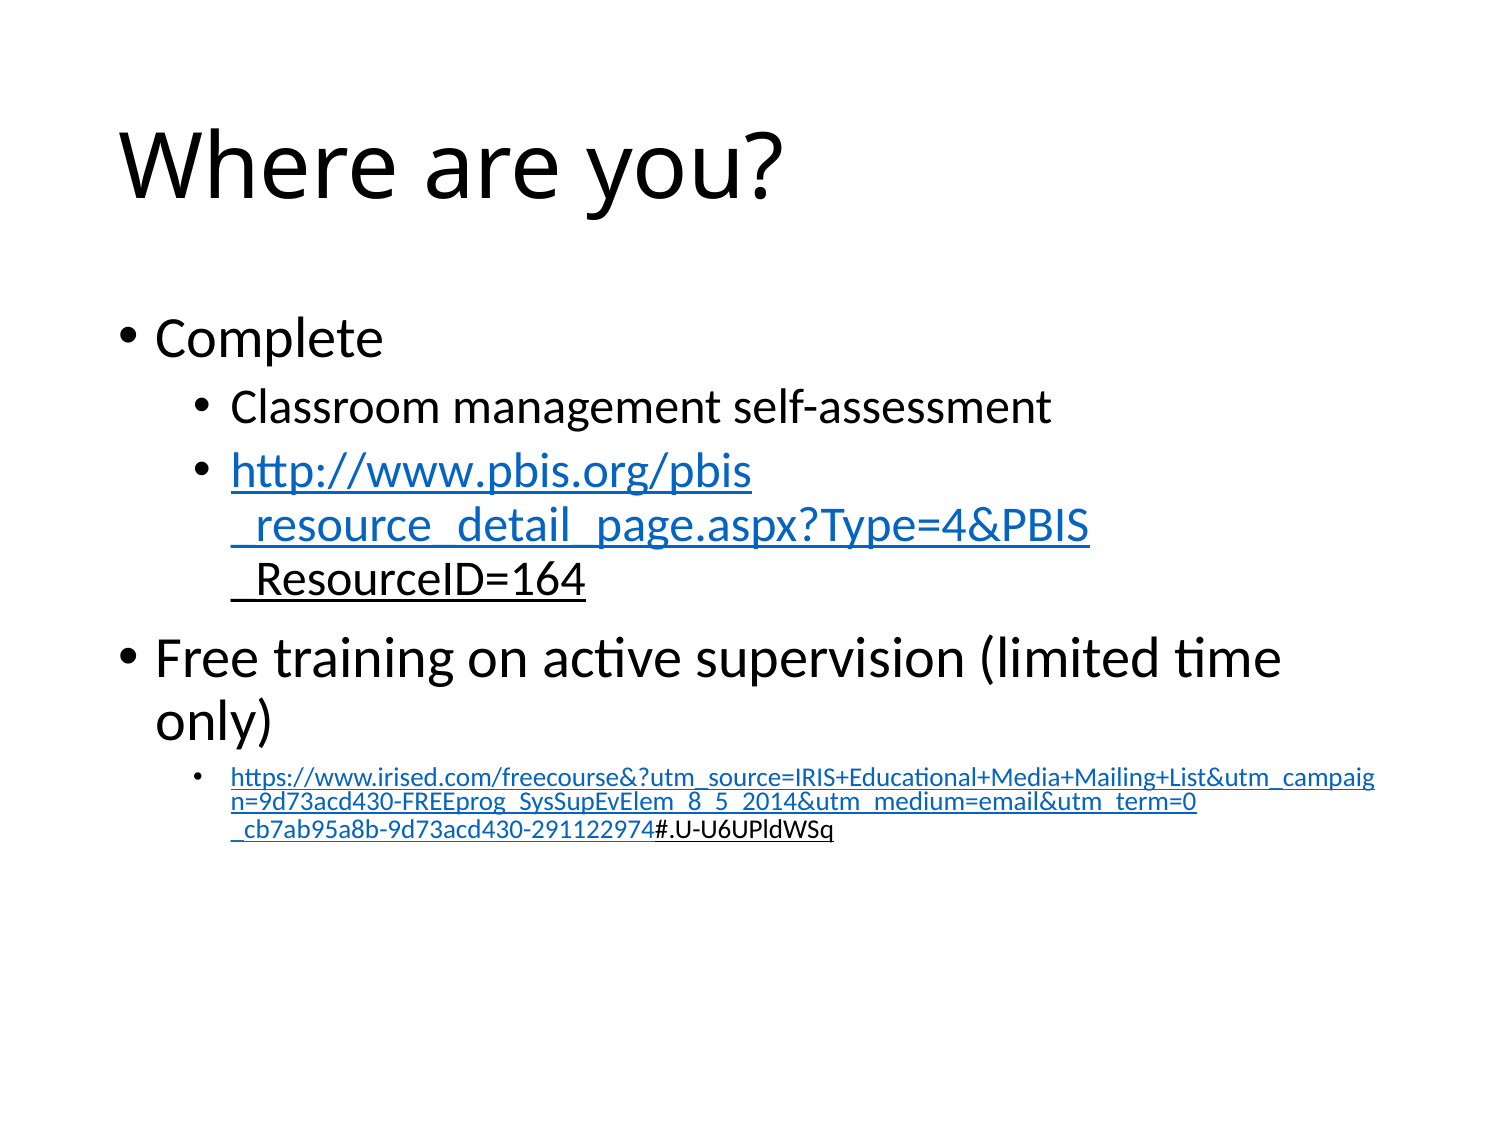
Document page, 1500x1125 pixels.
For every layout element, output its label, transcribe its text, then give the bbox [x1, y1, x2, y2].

list Complete Classroom management self-assessment http://www.pbis.org/pbis_resource_detail_page.aspx?Type=4&PBIS_ResourceID=164 Free training on active supervision (limited time only) https://www.irised.com/freecourse&?utm_source=IRIS+Educational+Media+Mailing+List&utm_campaign=9d73acd430-FREEprog_SysSupEvElem_8_5_2014&utm_medium=email&utm_term=0_cb7ab95a8b-9d73acd430-291122974#.U-U6UPldWSq [103, 299, 1397, 1014]
title Where are you? [103, 59, 1397, 278]
